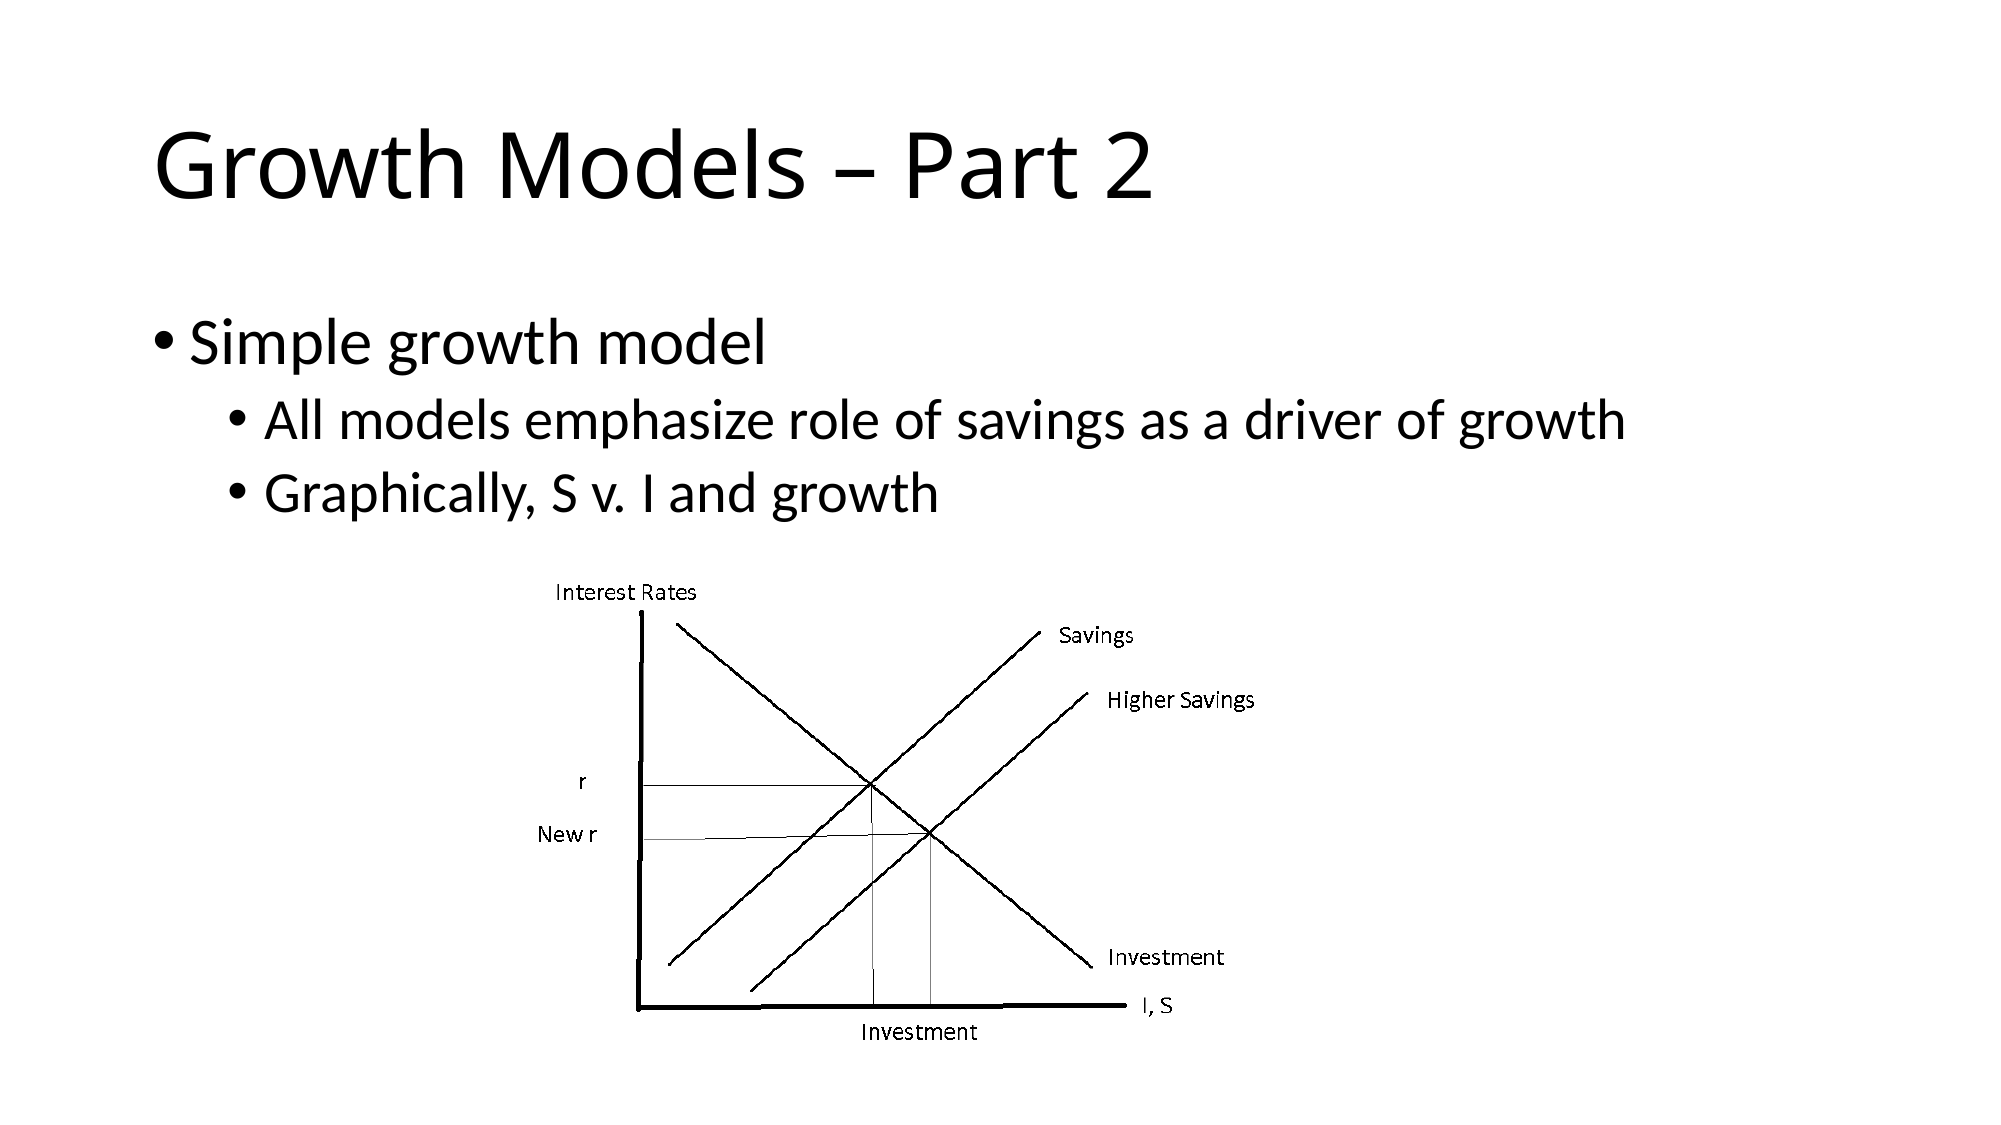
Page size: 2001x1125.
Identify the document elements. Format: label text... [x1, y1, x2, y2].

picture [356, 565, 1433, 1125]
list Simple growth model All models emphasize role of savings as a driver of growth Graphically, S v. I and growth [137, 299, 1863, 1014]
title Growth Models – Part 2 [137, 59, 1863, 278]
